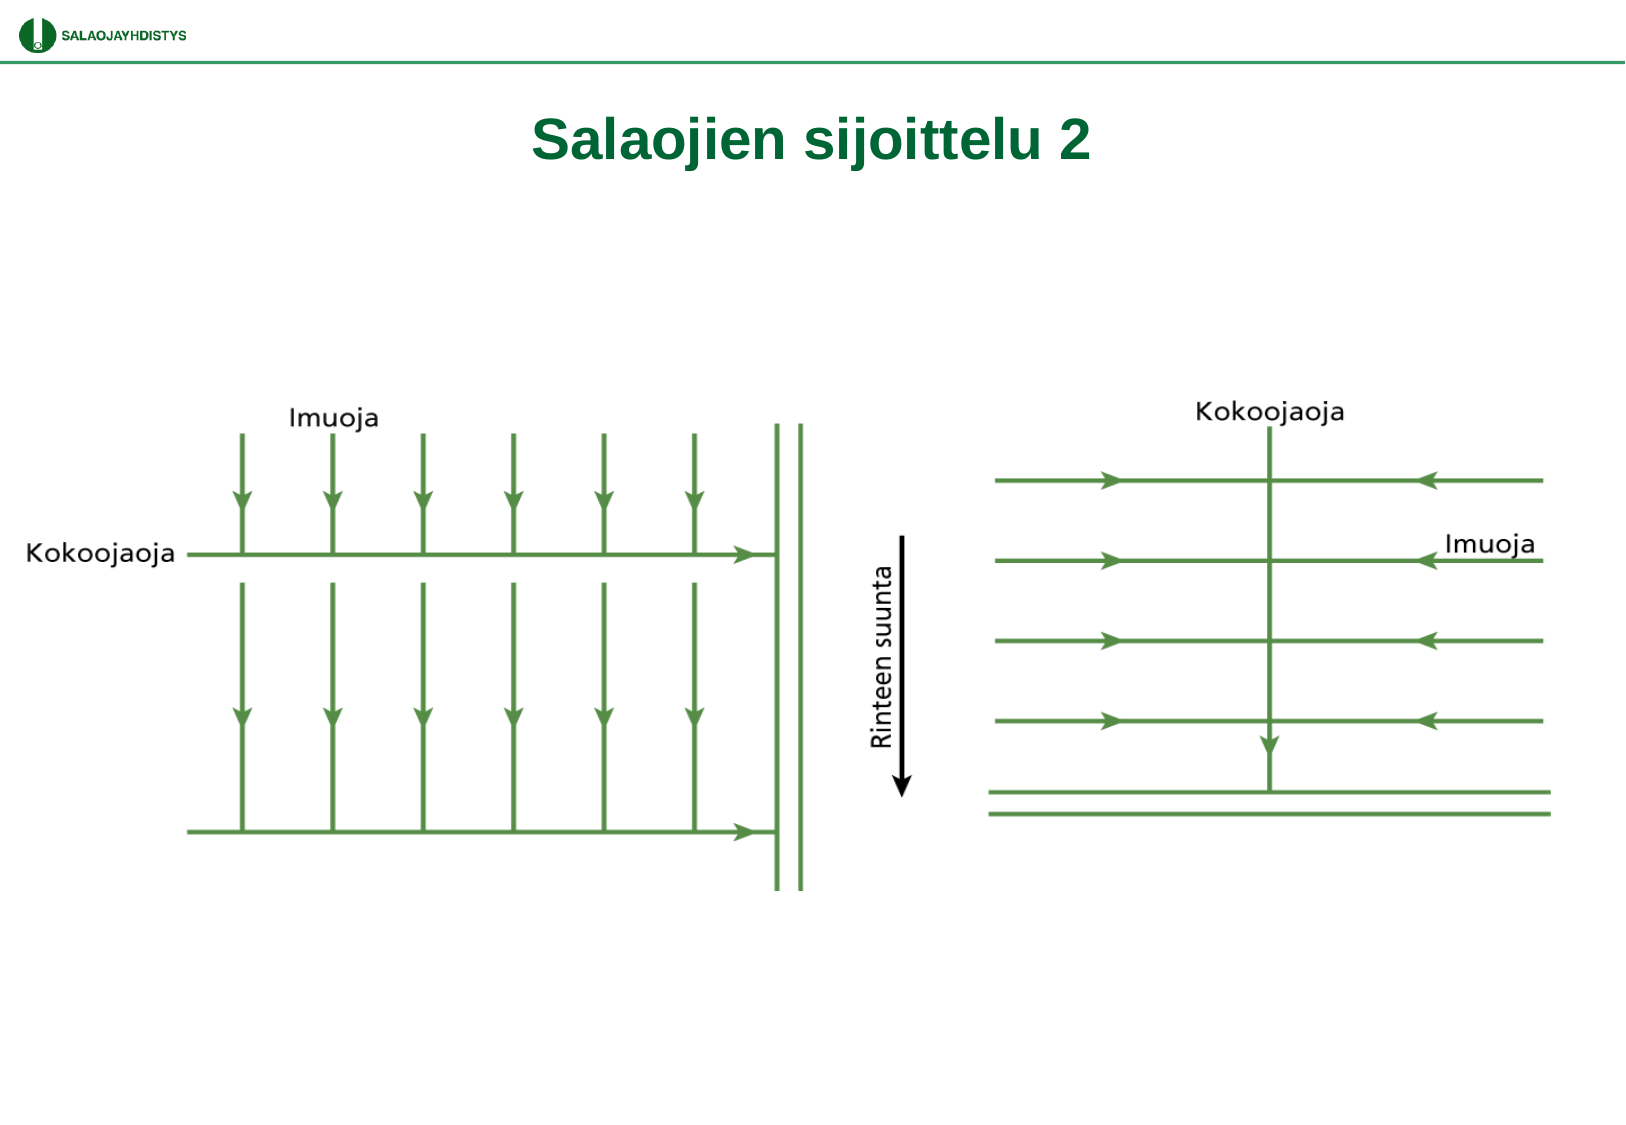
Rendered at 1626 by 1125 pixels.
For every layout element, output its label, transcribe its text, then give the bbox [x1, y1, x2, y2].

picture [18, 18, 186, 53]
text_box Salaojien sijoittelu 2 [121, 42, 1503, 231]
picture [25, 398, 1551, 891]
